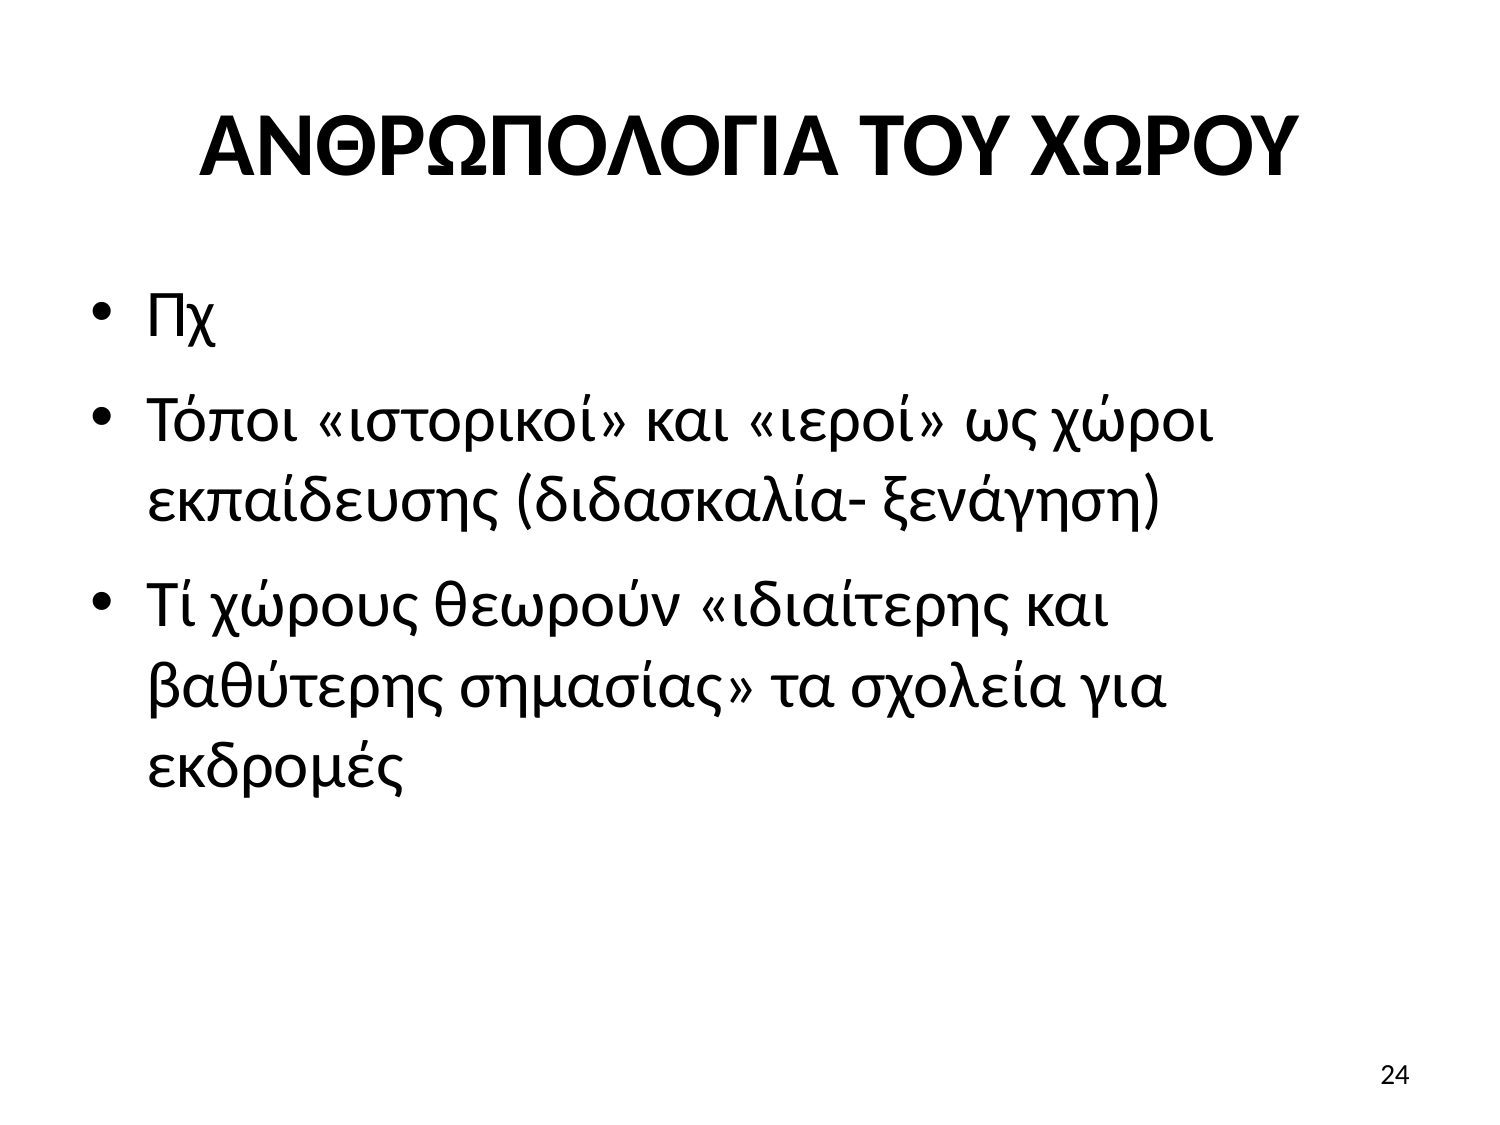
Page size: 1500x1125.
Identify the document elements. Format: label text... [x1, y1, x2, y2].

title ΑΝΘΡΩΠΟΛΟΓΙΑ ΤΟΥ ΧΩΡΟΥ [75, 45, 1425, 233]
list Πχ Τόποι «ιστορικοί» και «ιεροί» ως χώροι εκπαίδευσης (διδασκαλία- ξενάγηση) Τί χώρους θεωρούν «ιδιαίτερης και βαθύτερης σημασίας» τα σχολεία για εκδρομές [75, 262, 1425, 1005]
slide_number 24 [1074, 1042, 1425, 1103]
